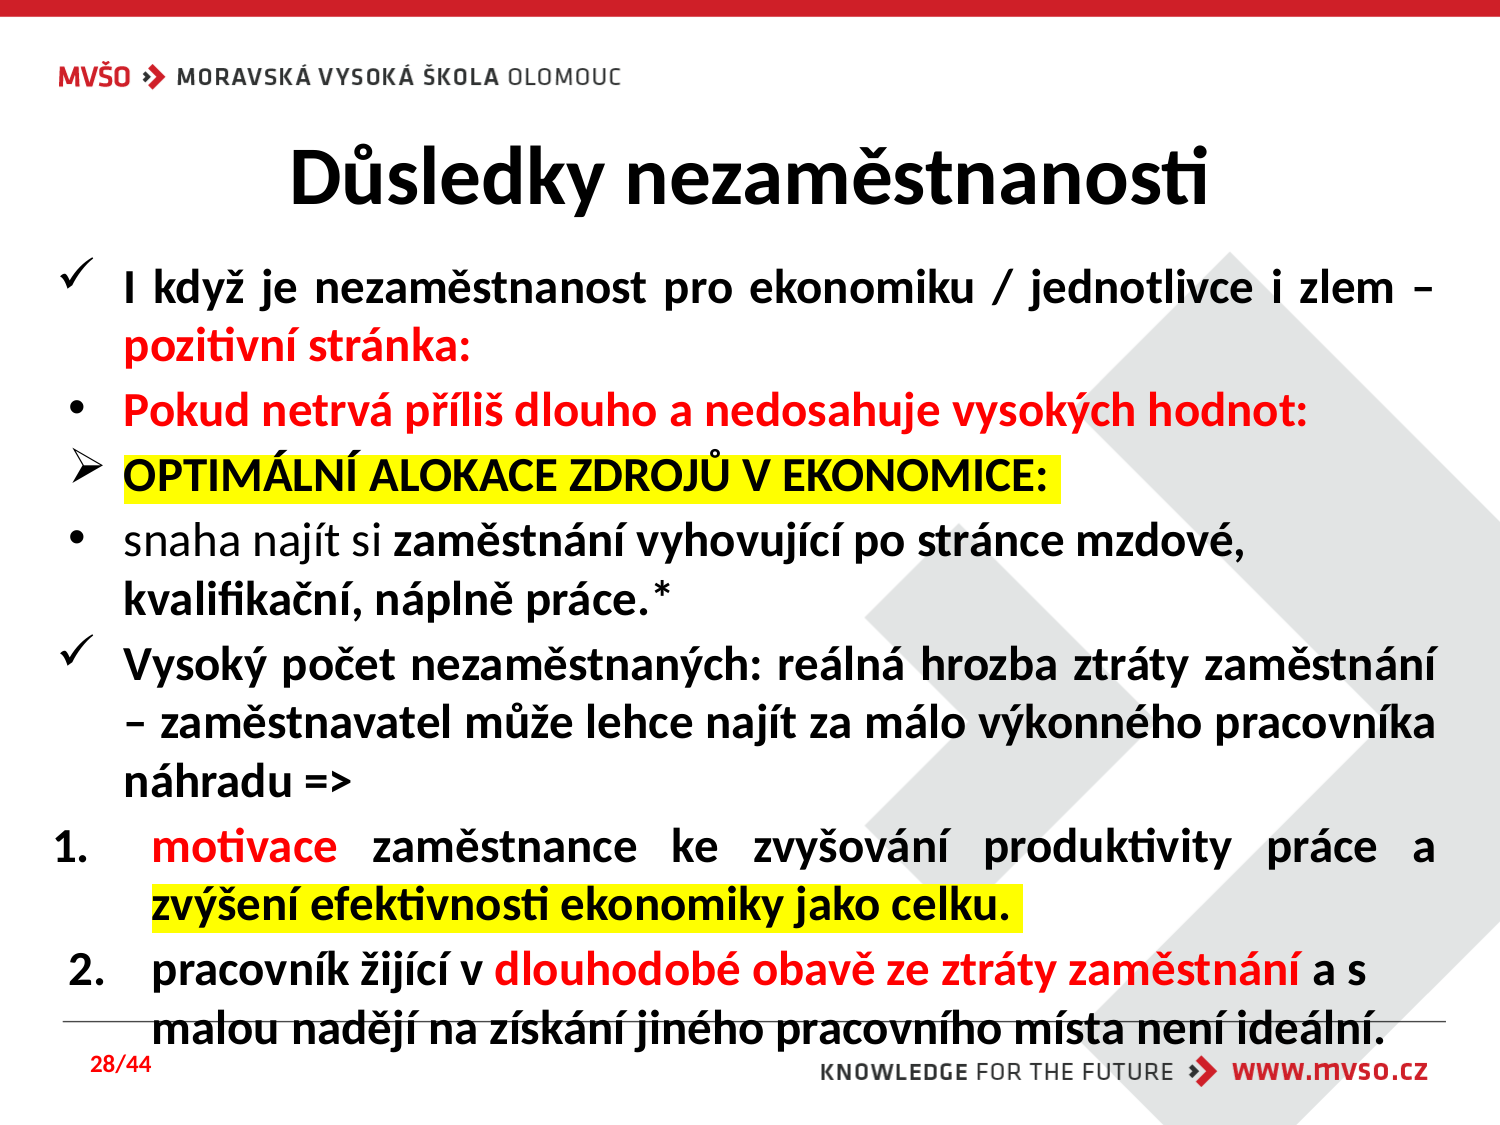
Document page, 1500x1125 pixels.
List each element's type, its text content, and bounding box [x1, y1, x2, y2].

list I když je nezaměstnanost pro ekonomiku / jednotlivce i zlem – pozitivní stránka: Pokud netrvá příliš dlouho a nedosahuje vysokých hodnot: OPTIMÁLNÍ ALOKACE ZDROJŮ V EKONOMICE: snaha najít si zaměstnání vyhovující po stránce mzdové, kvalifikační, náplně práce.* Vysoký počet nezaměstnaných: reálná hrozba ztráty zaměstnání – zaměstnavatel může lehce najít za málo výkonného pracovníka náhradu => motivace zaměstnance ke zvyšování produktivity práce a zvýšení efektivnosti ekonomiky jako celku. pracovník žijící v dlouhodobé obavě ze ztráty zaměstnání a s malou nadějí na získání jiného pracovního místa není ideální. [34, 246, 1453, 1066]
picture [0, 0, 1500, 1125]
text_box 28/44 [74, 1040, 213, 1085]
title Důsledky nezaměstnanosti [75, 77, 1425, 246]
